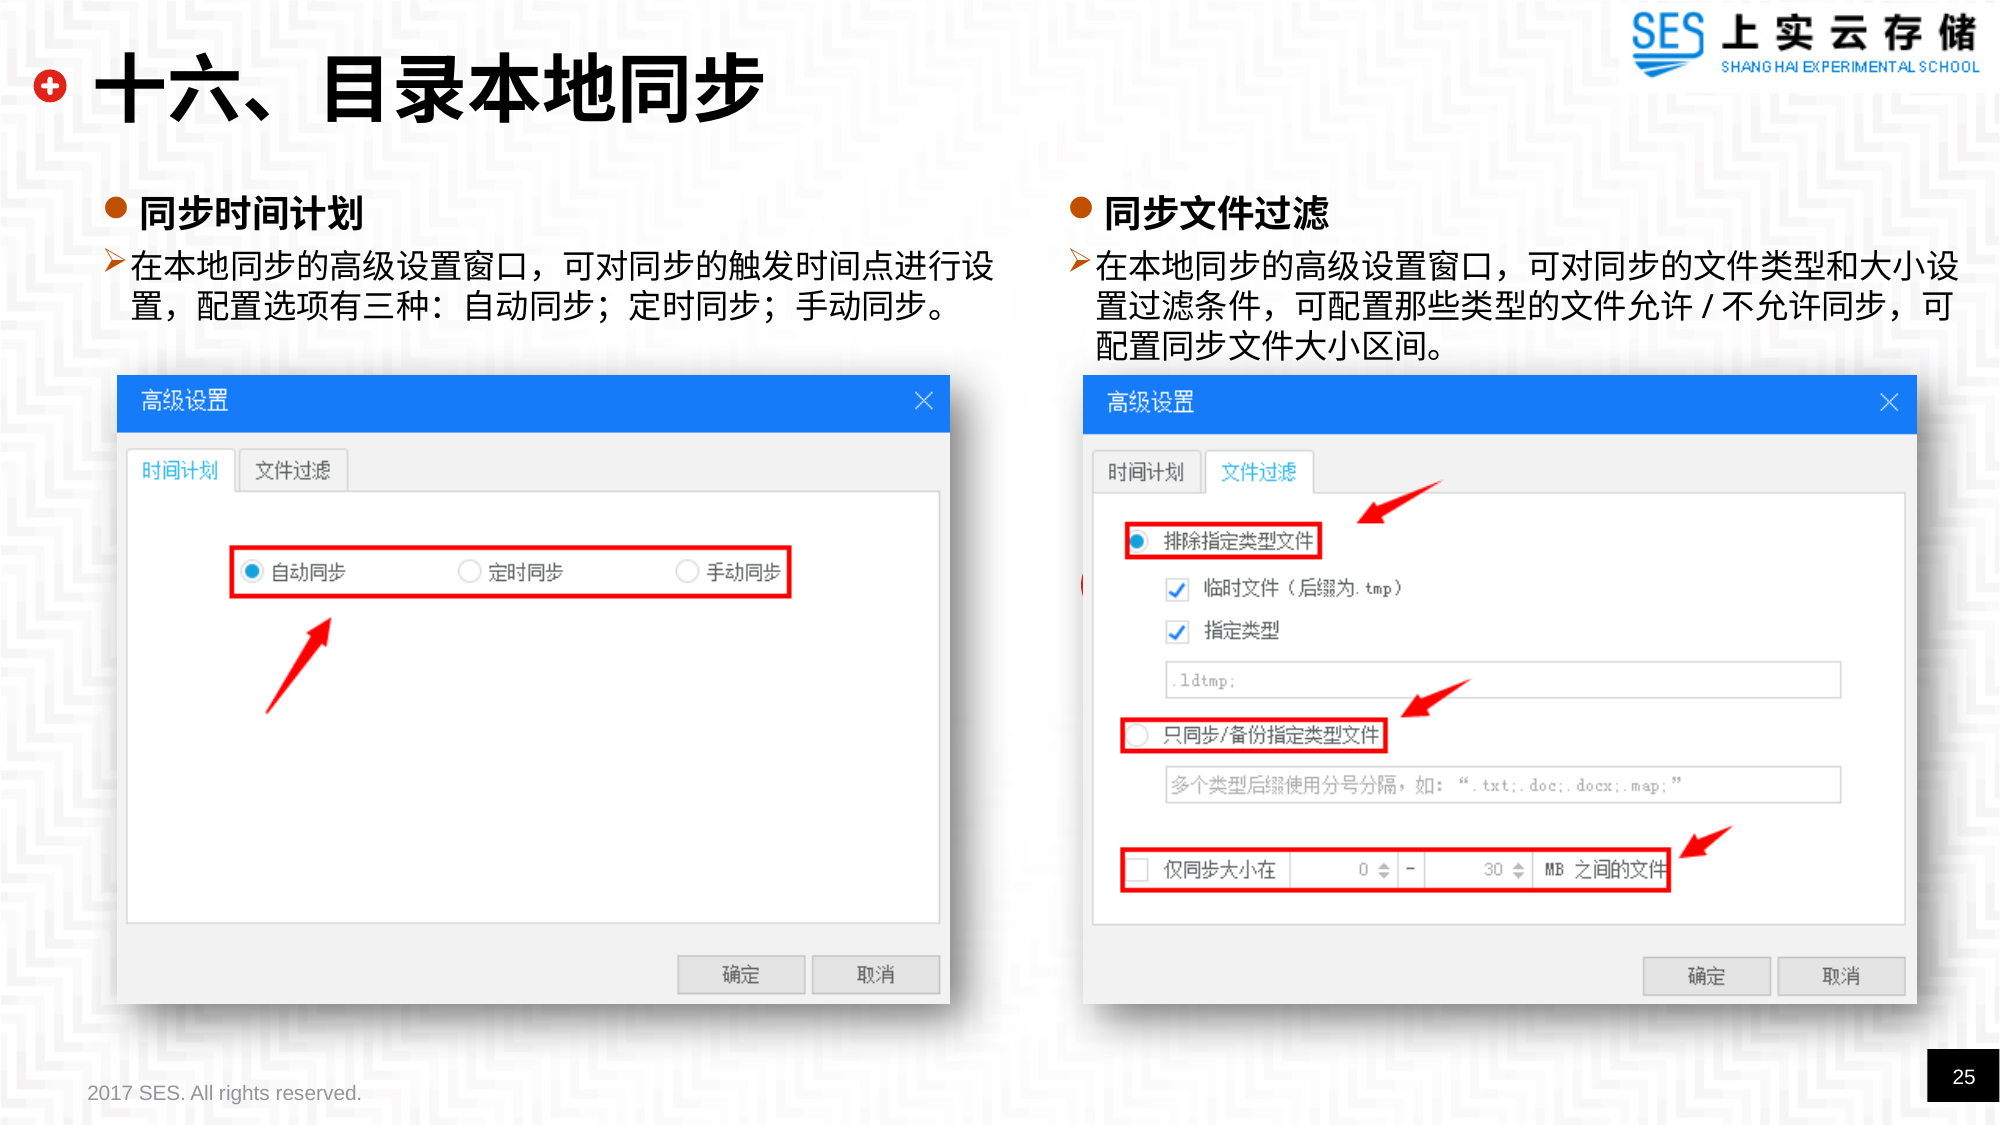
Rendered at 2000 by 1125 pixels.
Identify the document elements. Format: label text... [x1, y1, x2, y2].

text_box 2017 SES. All rights reserved. [87, 1079, 484, 1105]
text_box 十六、目录本地同步 [77, 33, 1642, 139]
text_box 同步文件过滤 在本地同步的高级设置窗口，可对同步的文件类型和大小设置过滤条件，可配置那些类型的文件允许/不允许同步，可配置同步文件大小区间。 [1067, 167, 1974, 318]
text_box 同步时间计划 在本地同步的高级设置窗口，可对同步的触发时间点进行设置，配置选项有三种：自动同步；定时同步；手动同步。 [102, 167, 1009, 318]
picture [0, 0, 2000, 1125]
